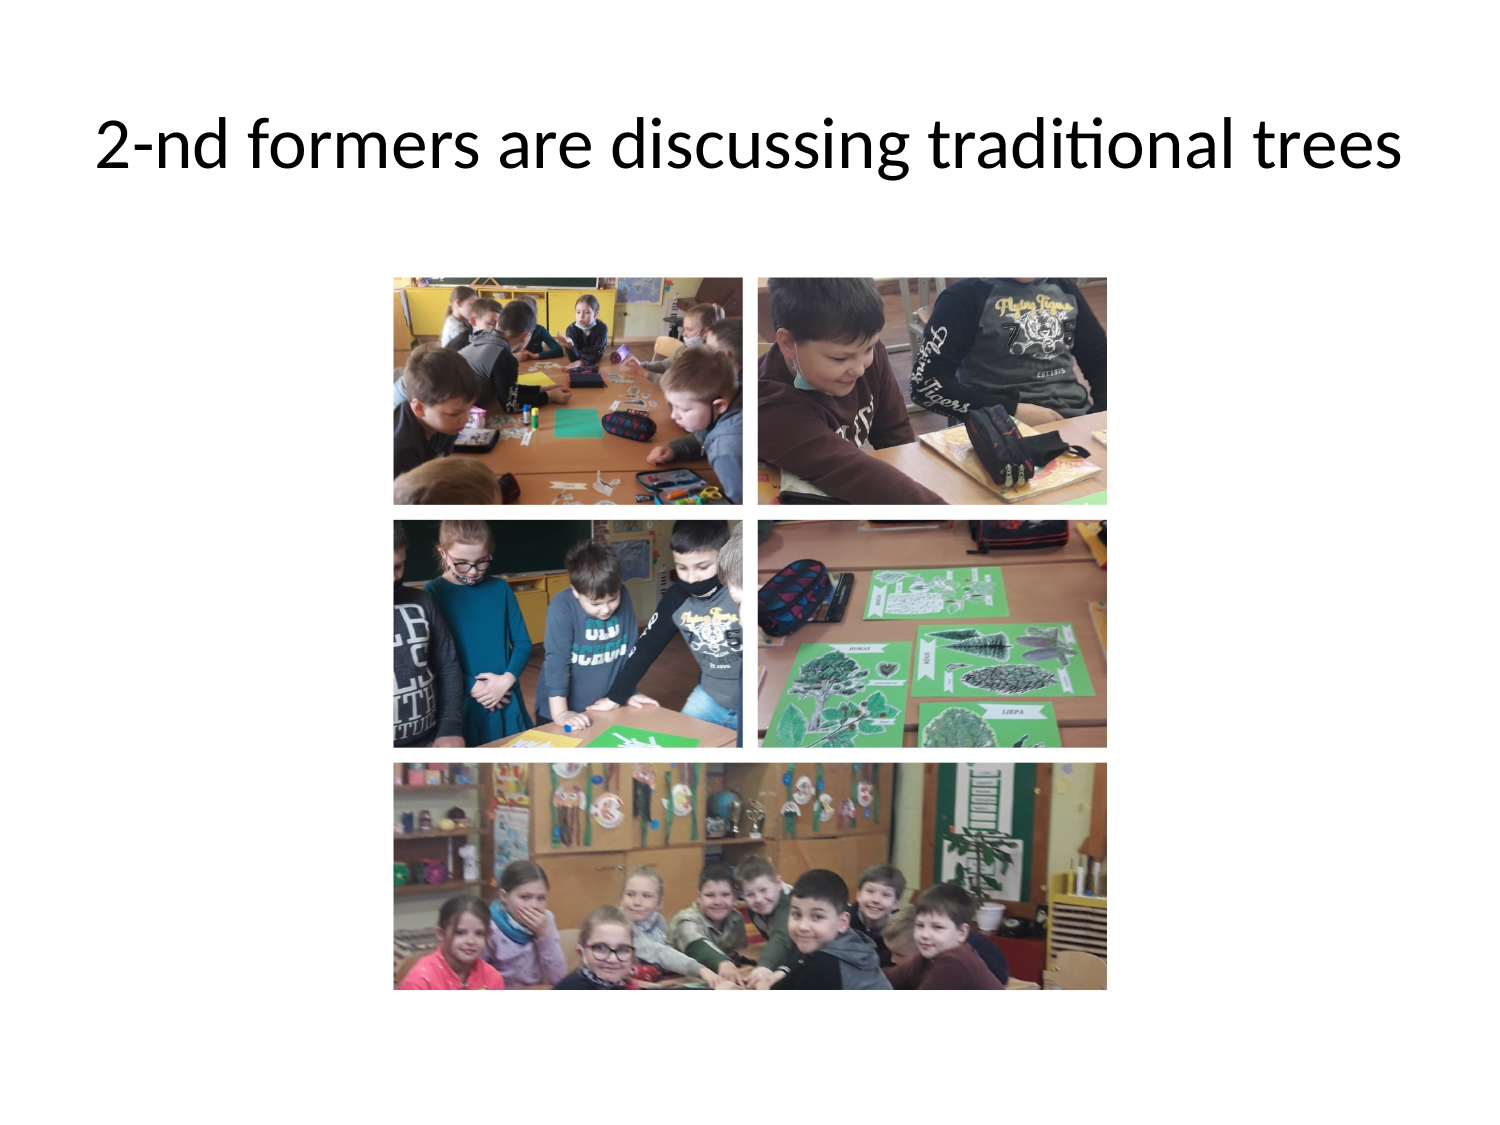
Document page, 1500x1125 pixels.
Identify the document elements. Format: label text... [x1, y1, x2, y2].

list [378, 262, 1122, 1006]
title 2-nd formers are discussing traditional trees [75, 45, 1425, 233]
